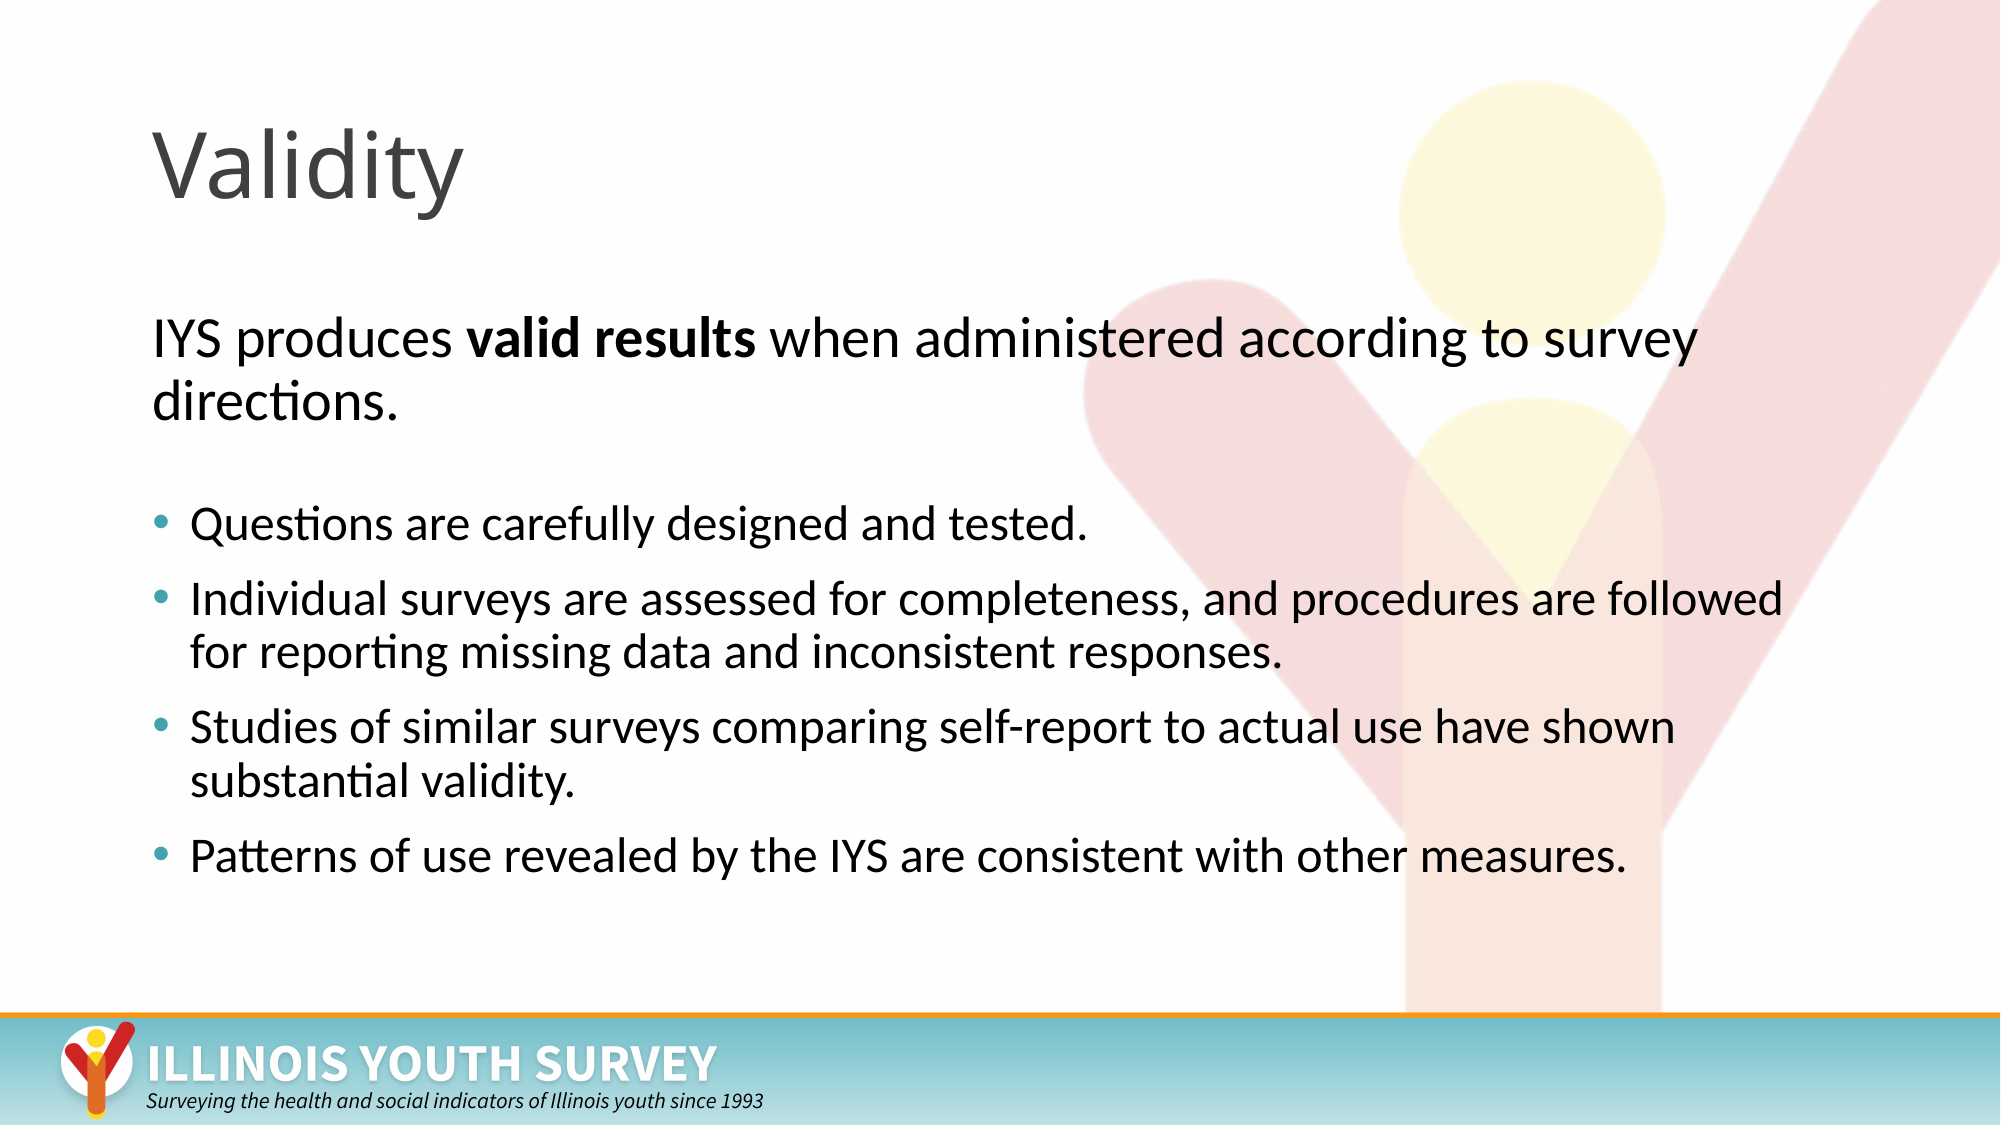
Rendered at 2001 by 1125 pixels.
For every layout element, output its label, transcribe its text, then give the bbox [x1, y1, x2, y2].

title Validity [137, 59, 1863, 278]
picture [0, 0, 2001, 1125]
list IYS produces valid results when administered according to survey directions. Questions are carefully designed and tested. Individual surveys are assessed for completeness, and procedures are followed for reporting missing data and inconsistent responses. Studies of similar surveys comparing self-report to actual use have shown substantial validity. Patterns of use revealed by the IYS are consistent with other measures. [137, 299, 1863, 1014]
